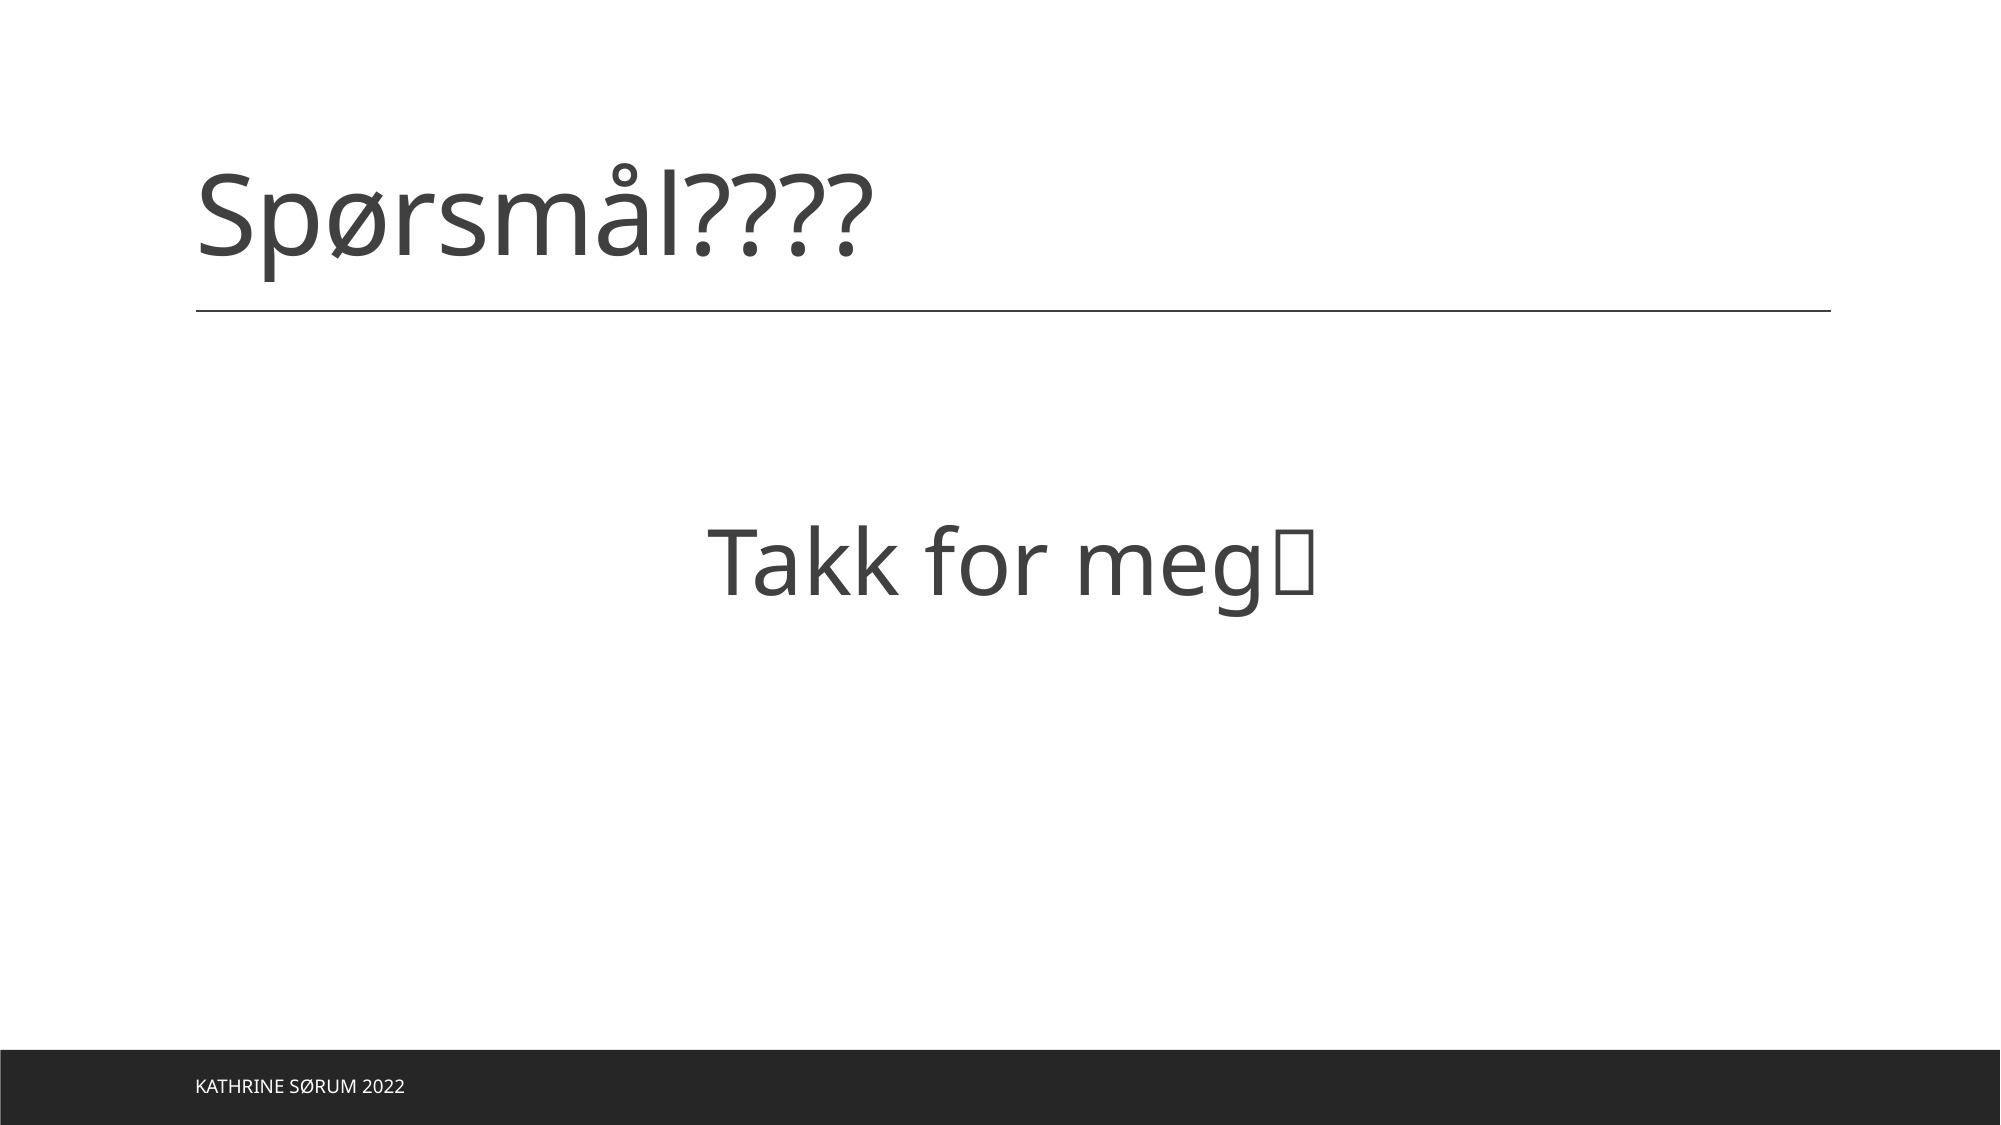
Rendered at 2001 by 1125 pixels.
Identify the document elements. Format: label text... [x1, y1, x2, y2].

footer Kathrine Sørum 2022 [180, 1057, 1299, 1118]
list Takk for meg [180, 345, 1830, 963]
title Spørsmål???? [180, 47, 1830, 285]
